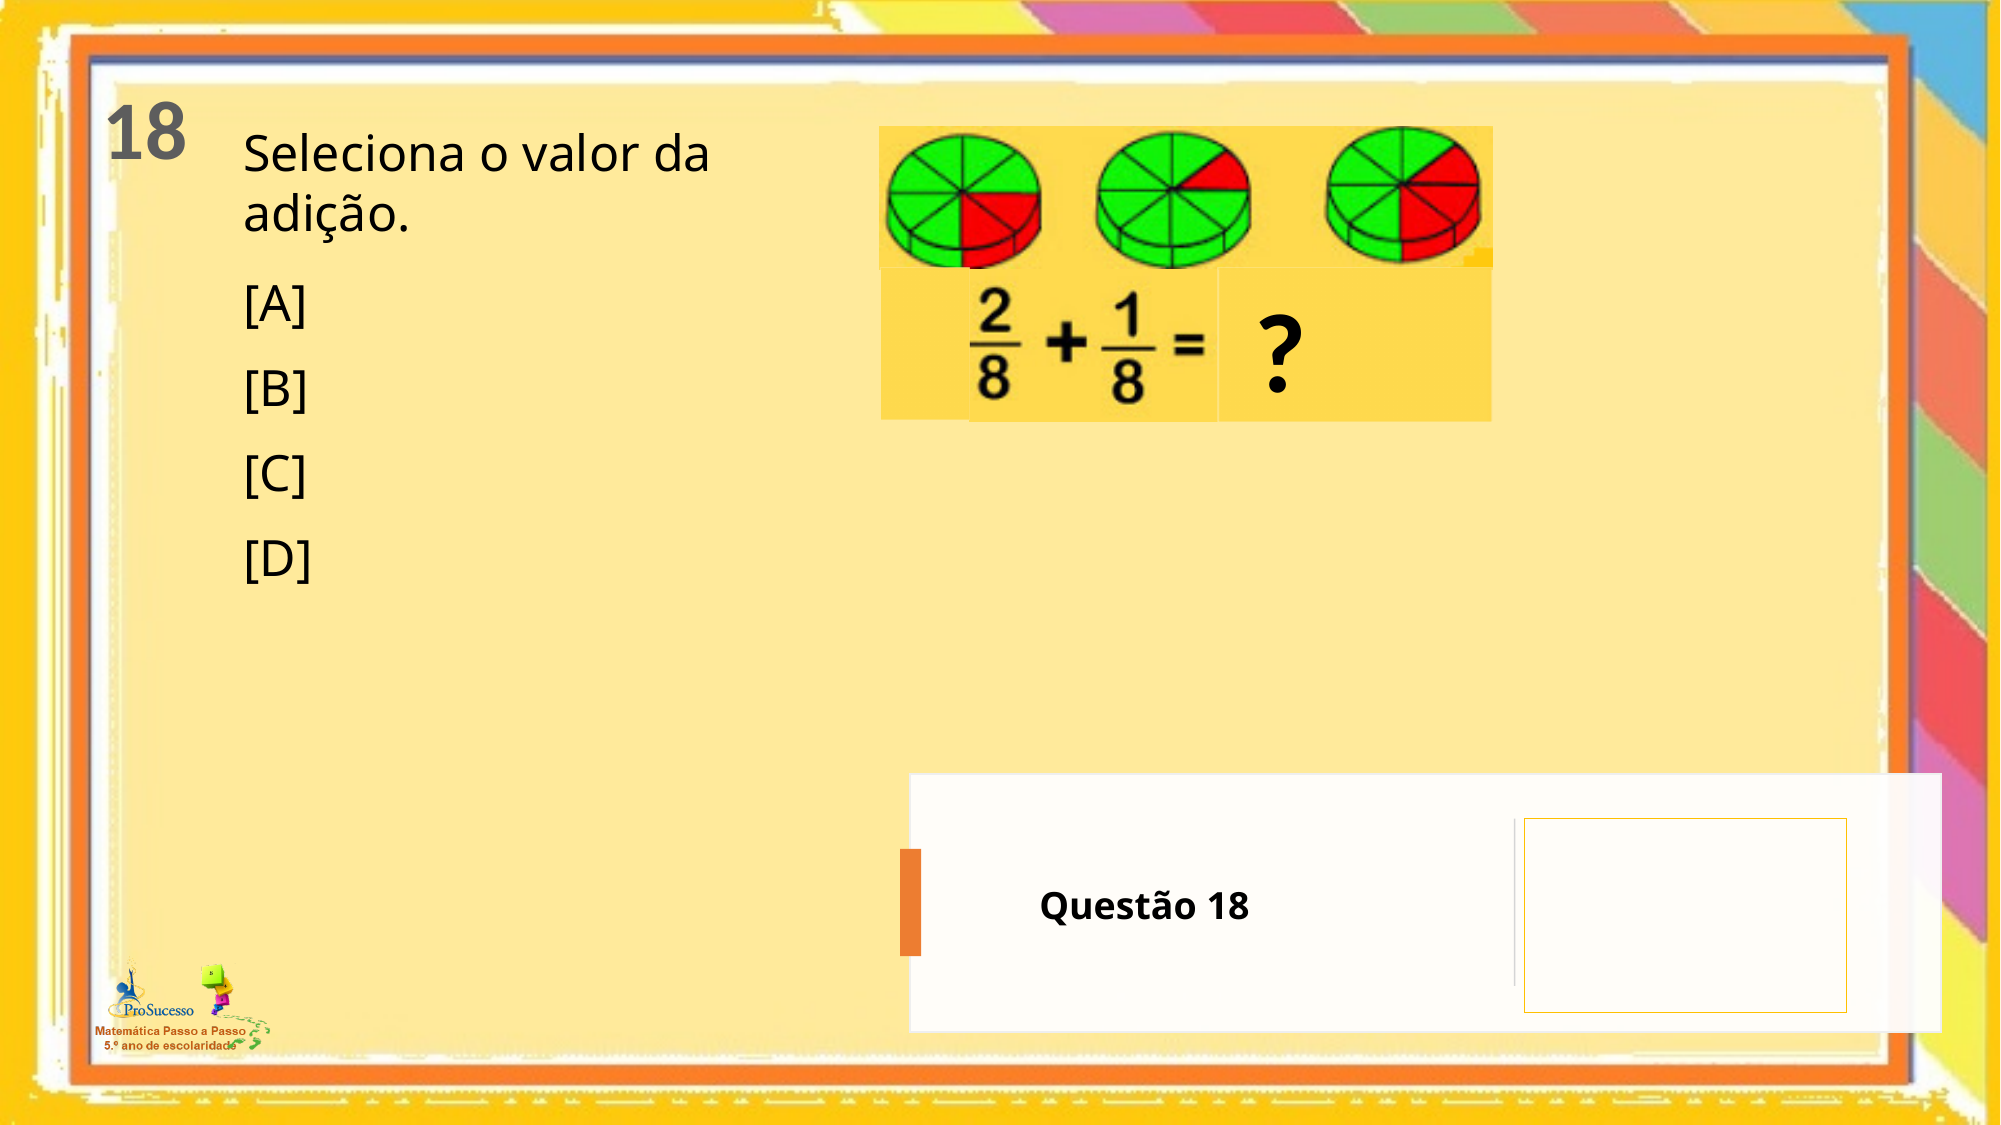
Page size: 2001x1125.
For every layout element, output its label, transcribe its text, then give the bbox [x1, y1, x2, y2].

text_box [909, 773, 1942, 1033]
picture [82, 956, 274, 1067]
text_box Questão 18 [1024, 871, 1265, 935]
text_box [899, 848, 922, 957]
text_box 18 [75, 68, 215, 184]
text_box [0, 0, 2000, 1125]
subtitle [1524, 818, 1847, 1013]
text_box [879, 126, 1493, 422]
